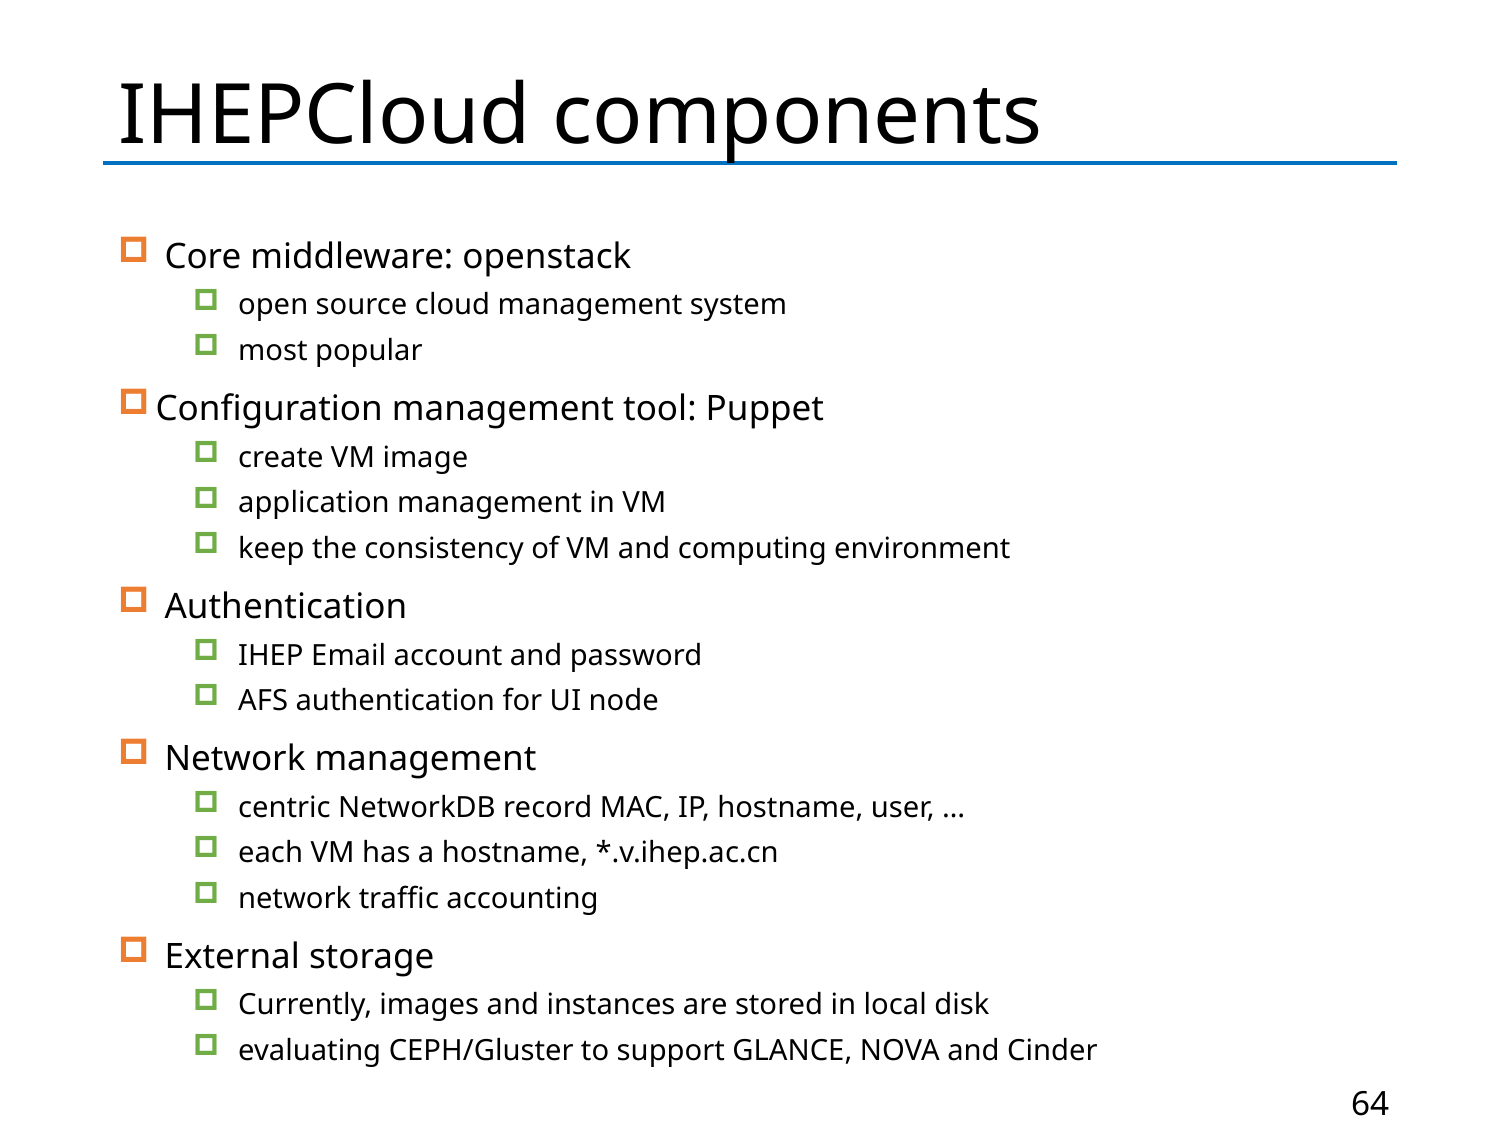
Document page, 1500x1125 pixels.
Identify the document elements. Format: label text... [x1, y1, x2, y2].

list Core middleware: openstack open source cloud management system most popular Configuration management tool: Puppet create VM image application management in VM keep the consistency of VM and computing environment Authentication IHEP Email account and password AFS authentication for UI node Network management centric NetworkDB record MAC, IP, hostname, user, … each VM has a hostname, *.v.ihep.ac.cn network traffic accounting External storage Currently, images and instances are stored in local disk evaluating CEPH/Gluster to support GLANCE, NOVA and Cinder [103, 221, 1397, 1075]
title IHEPCloud components [103, 38, 1397, 194]
